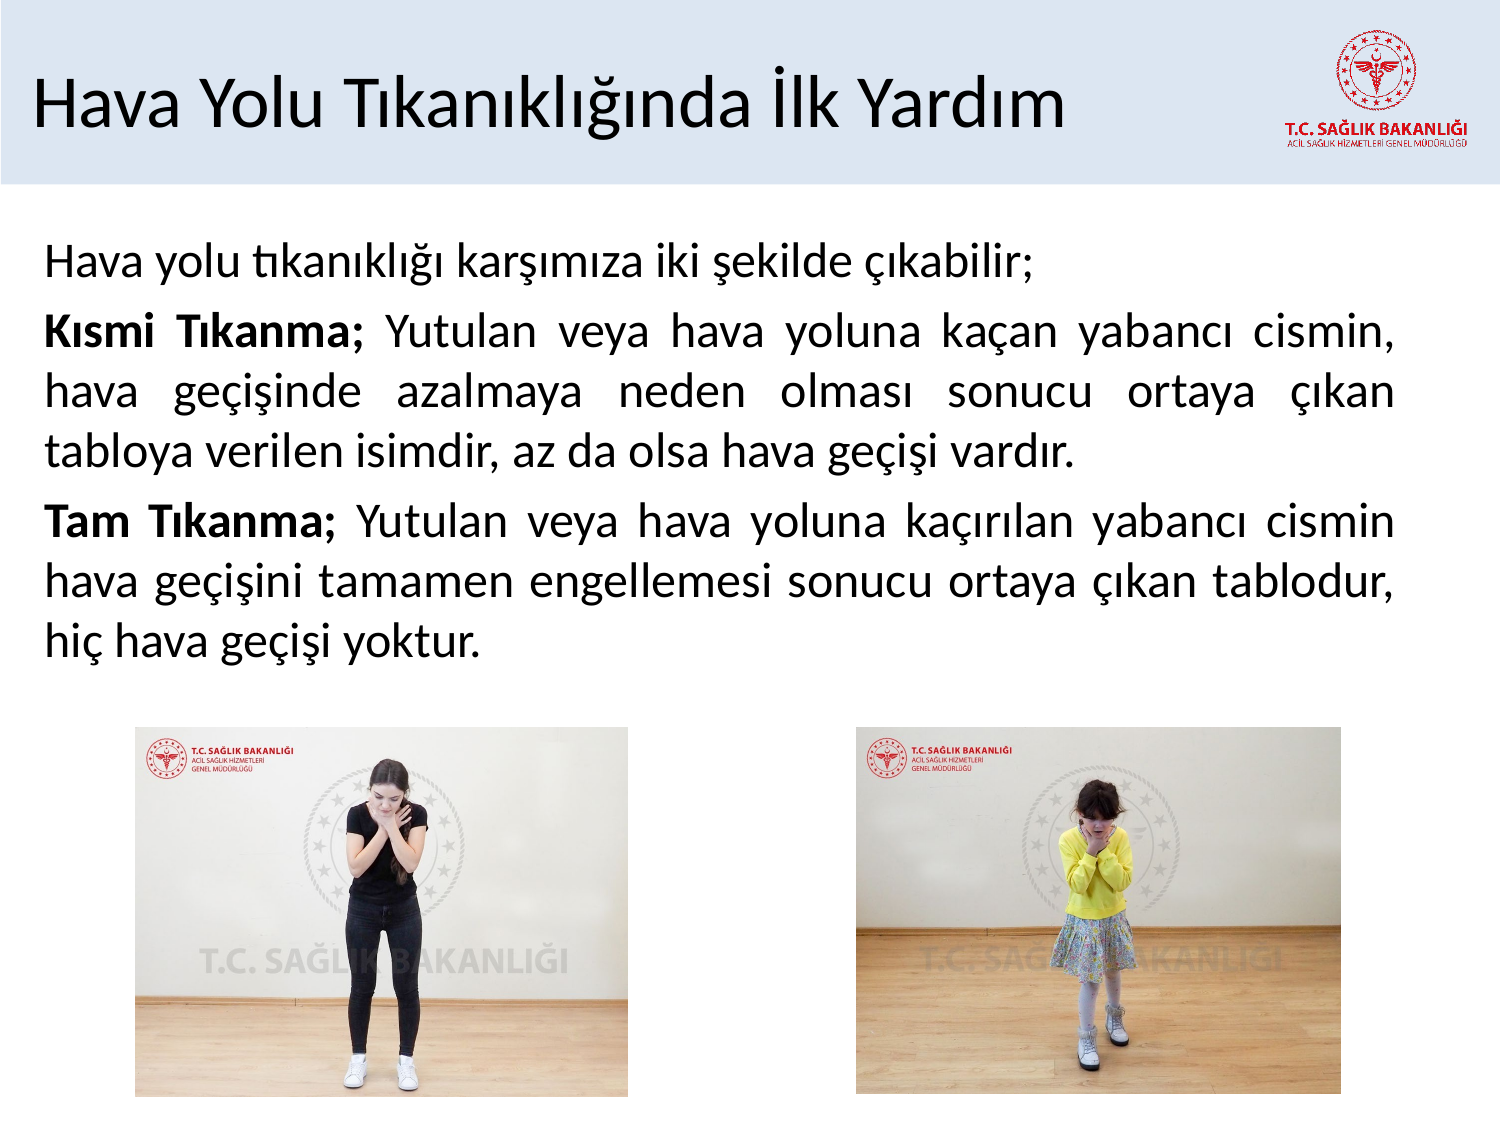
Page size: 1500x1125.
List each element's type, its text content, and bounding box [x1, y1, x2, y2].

picture [856, 727, 1341, 1094]
list Hava yolu tıkanıklığı karşımıza iki şekilde çıkabilir; Kısmi Tıkanma; Yutulan veya hava yoluna kaçan yabancı cismin, hava geçişinde azalmaya neden olması sonucu ortaya çıkan tabloya verilen isimdir, az da olsa hava geçişi vardır. Tam Tıkanma; Yutulan veya hava yoluna kaçırılan yabancı cismin hava geçişini tamamen engellemesi sonucu ortaya çıkan tablodur, hiç hava geçişi yoktur. [29, 219, 1412, 1118]
title Hava Yolu Tıkanıklığında İlk Yardım [0, 21, 1497, 173]
picture [135, 727, 628, 1097]
text_box [0, 0, 1500, 186]
picture [1285, 30, 1467, 149]
